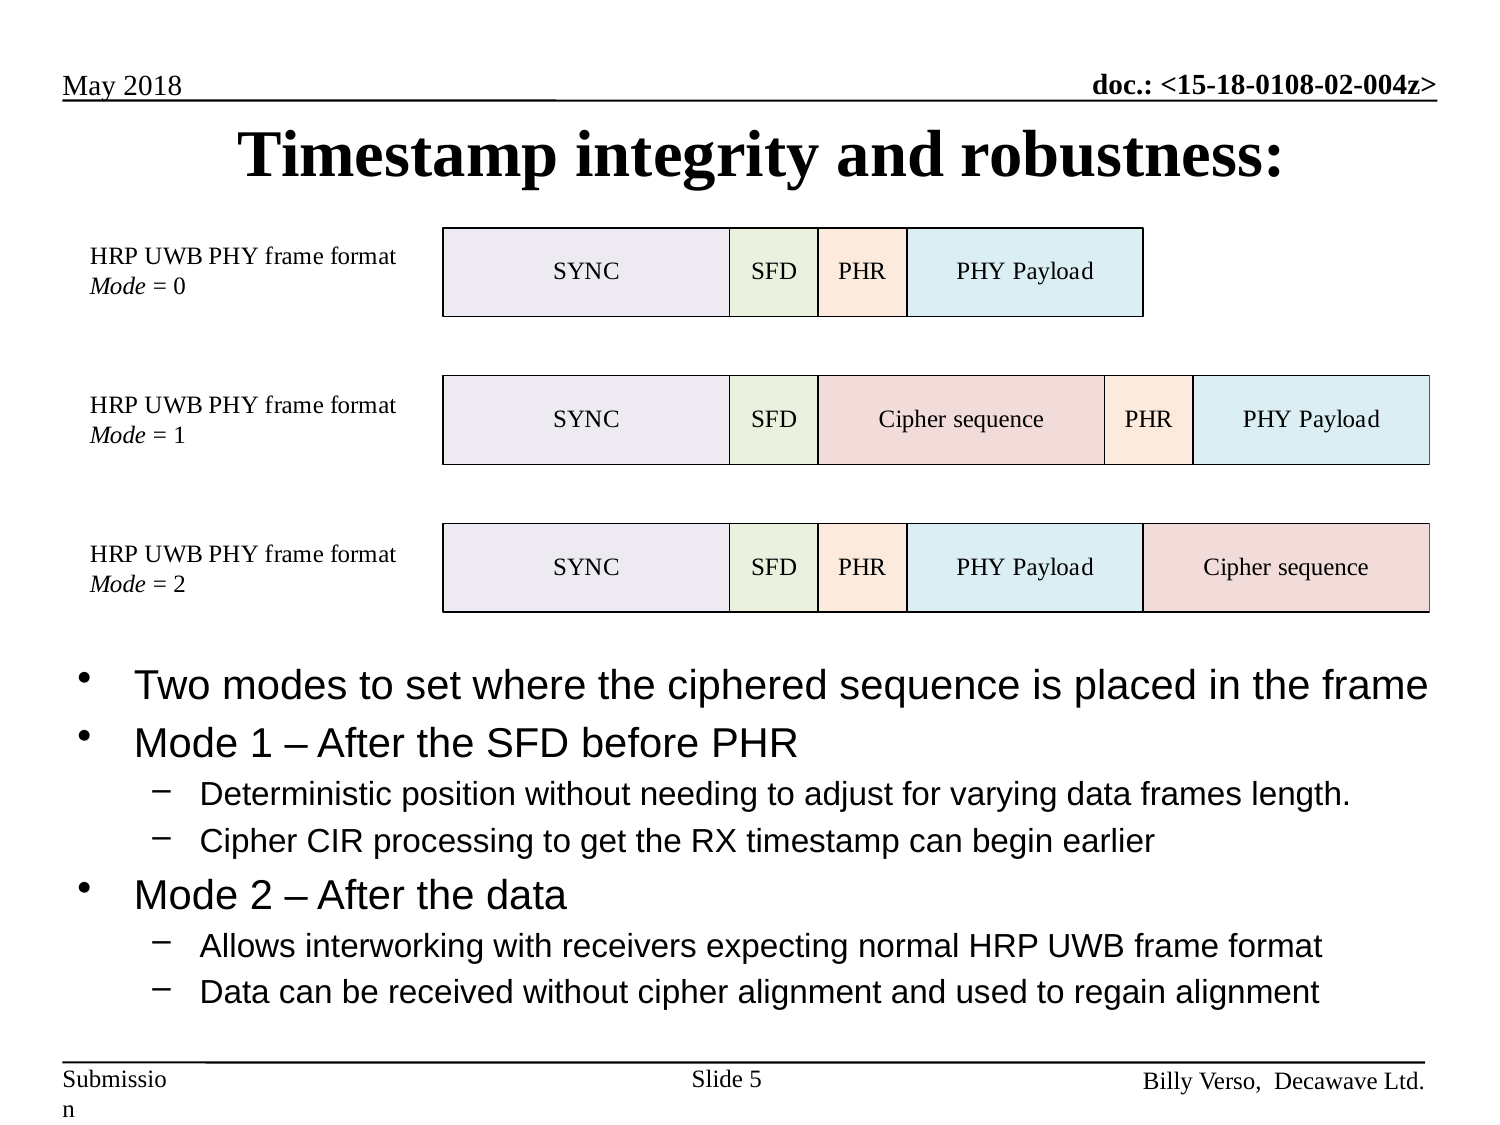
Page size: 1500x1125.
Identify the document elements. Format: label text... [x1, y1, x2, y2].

list Two modes to set where the ciphered sequence is placed in the frame Mode 1 – After the SFD before PHR Deterministic position without needing to adjust for varying data frames length. Cipher CIR processing to get the RX timestamp can begin earlier Mode 2 – After the data Allows interworking with receivers expecting normal HRP UWB frame format Data can be received without cipher alignment and used to regain alignment [62, 650, 1475, 1053]
picture [74, 224, 1430, 613]
title Timestamp integrity and robustness: [50, 112, 1475, 188]
